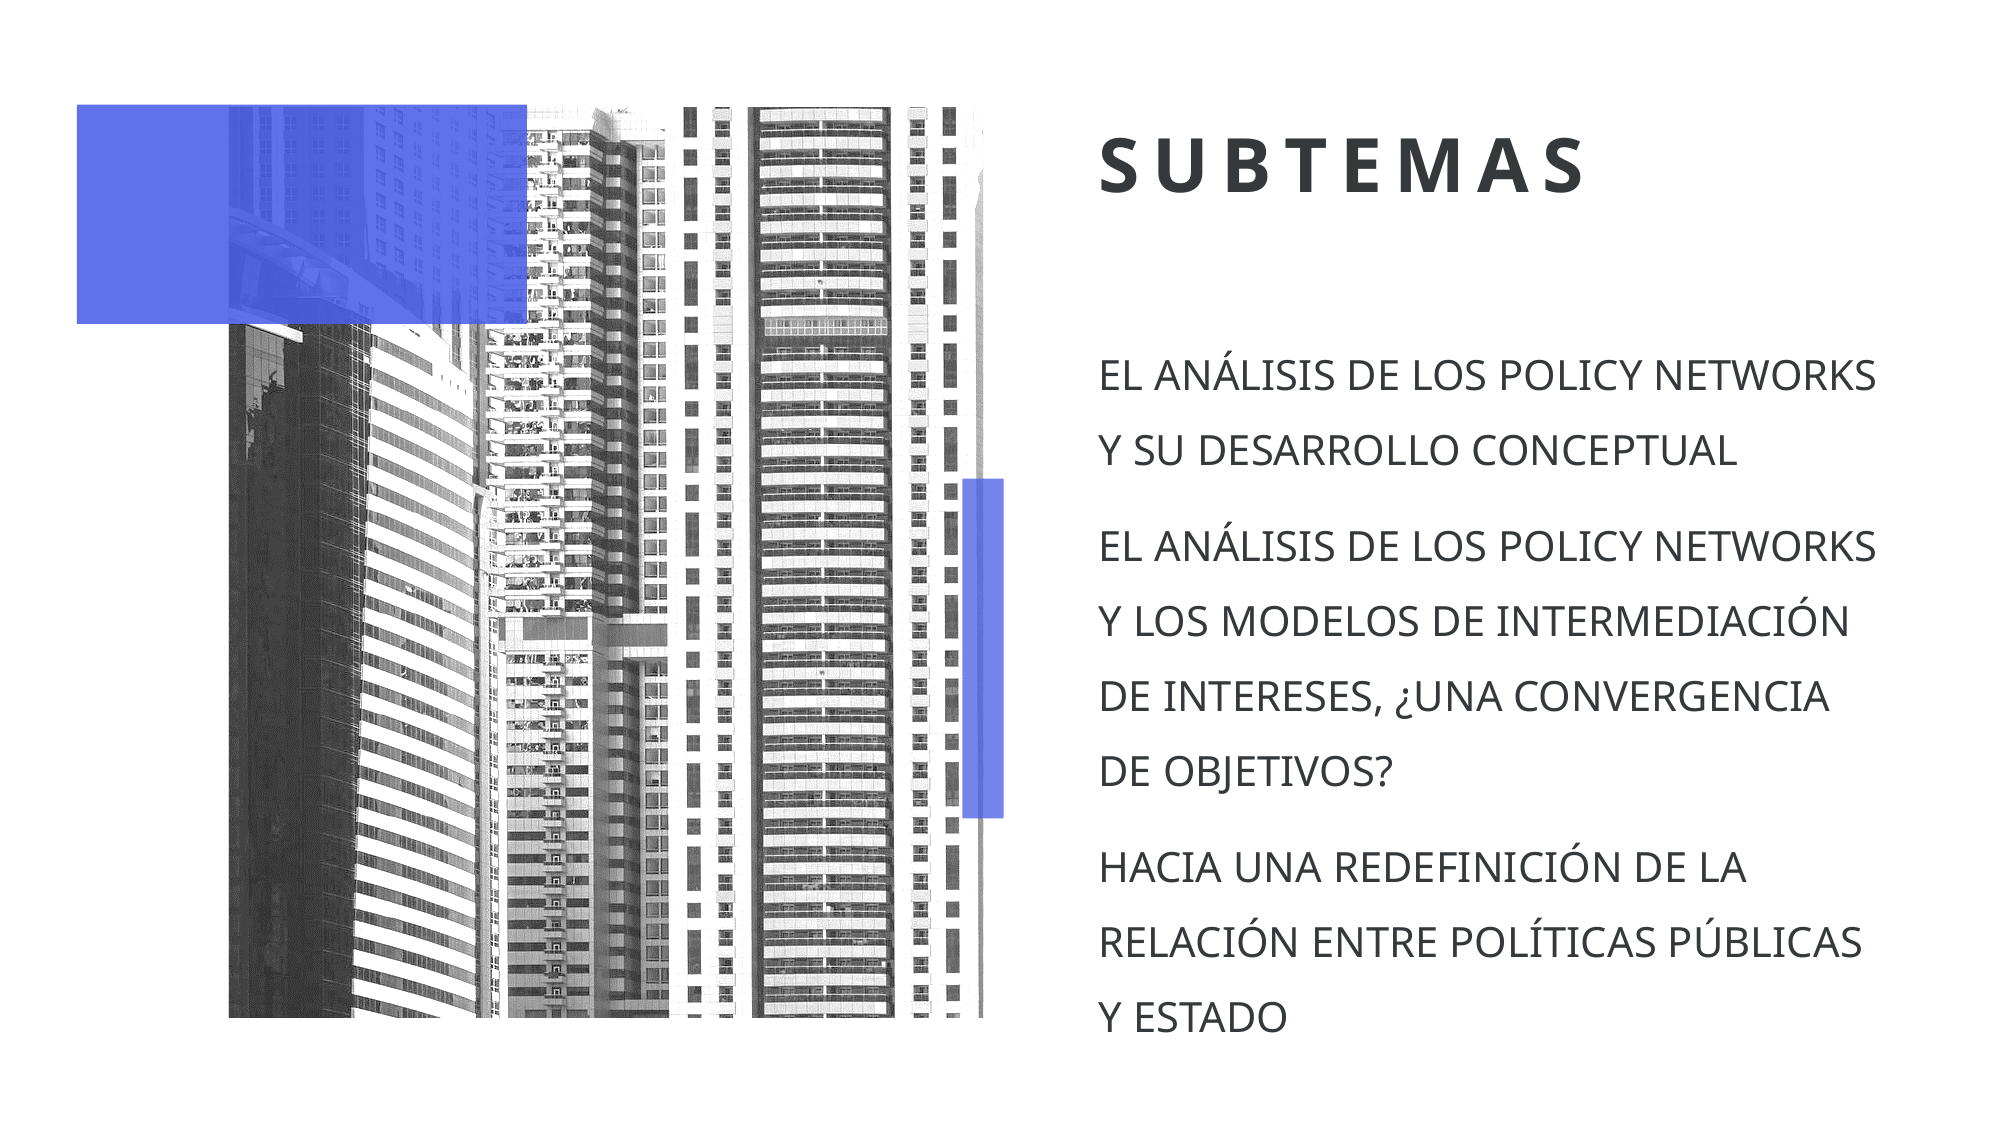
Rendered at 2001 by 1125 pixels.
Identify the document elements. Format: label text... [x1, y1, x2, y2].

text_box [984, 478, 1004, 819]
title subtemas [1098, 107, 1892, 209]
text_box [76, 104, 527, 324]
picture [228, 107, 984, 1018]
list El análisis de los policy networks y su desarrollo conceptual El análisis de los policy networks y los modelos de intermediación de intereses, ¿una convergencia de objetivos? Hacia una redefinición de la relación entre políticas públicas y Estado [1098, 323, 1892, 780]
